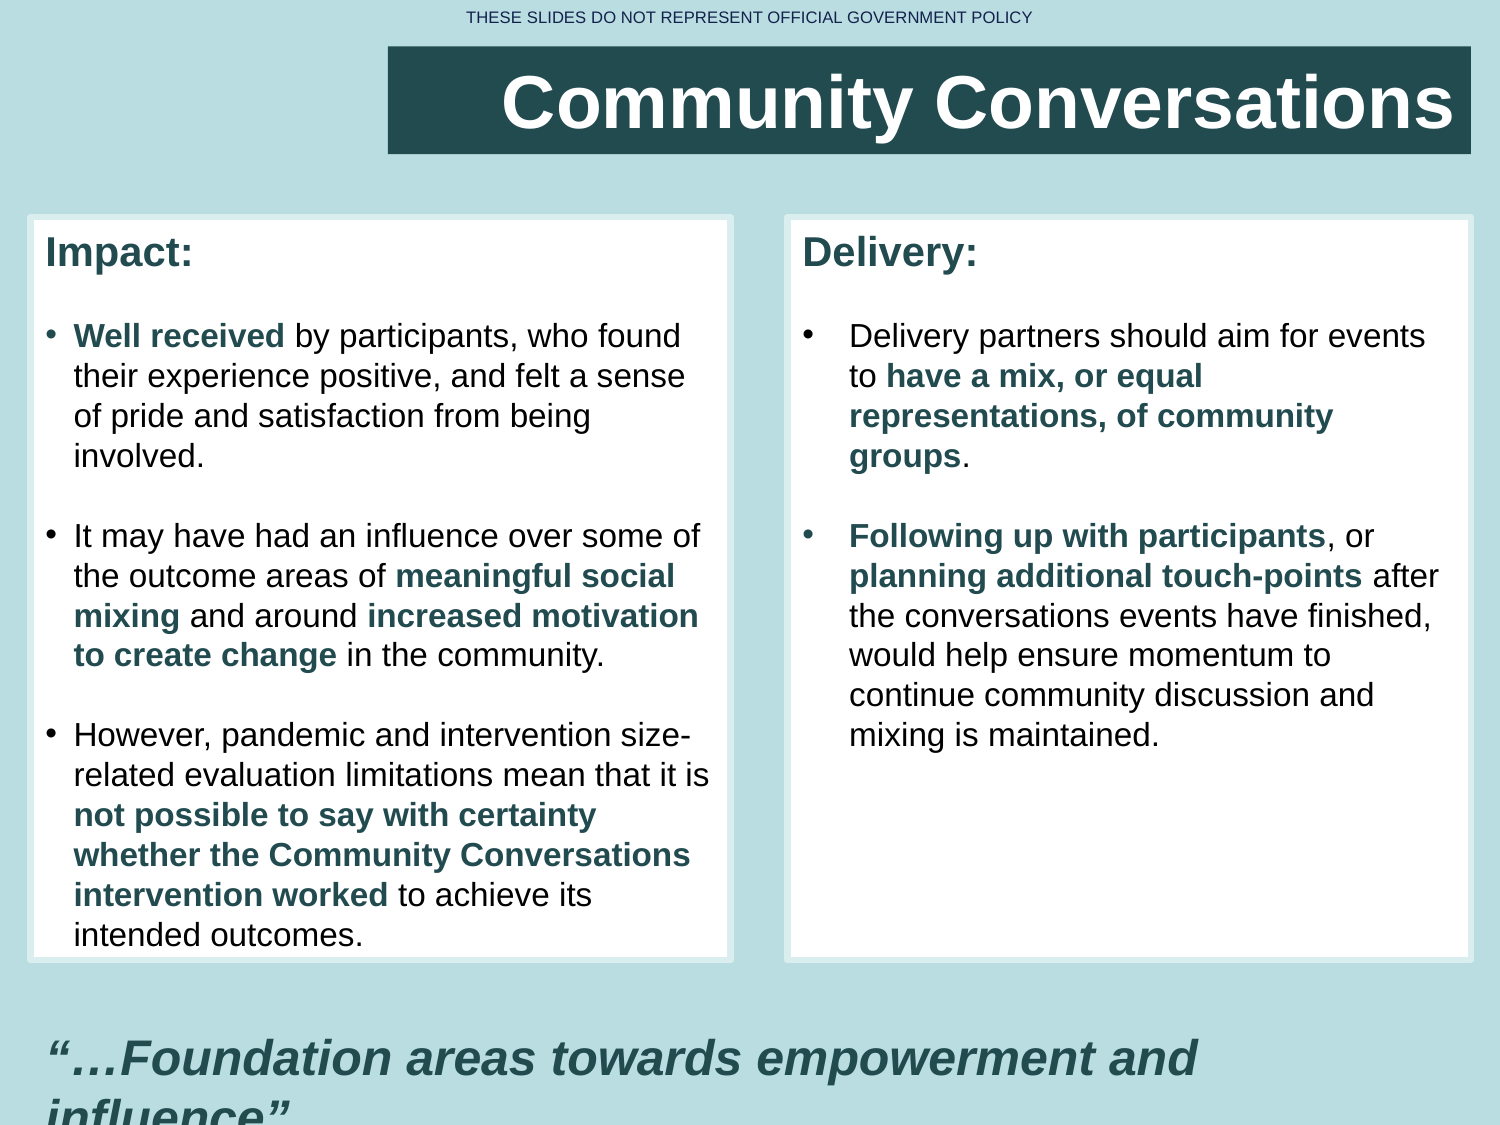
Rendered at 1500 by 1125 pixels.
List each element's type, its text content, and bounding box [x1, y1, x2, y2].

text_box Impact: Well received by participants, who found their experience positive, and felt a sense of pride and satisfaction from being involved. It may have had an influence over some of the outcome areas of meaningful social mixing and around increased motivation to create change in the community. However, pandemic and intervention size-related evaluation limitations mean that it is not possible to say with certainty whether the Community Conversations intervention worked to achieve its intended outcomes. [30, 216, 731, 961]
text_box Measuring success [320, 95, 1404, 168]
text_box Community Conversations [387, 46, 1471, 155]
text_box Delivery: Delivery partners should aim for events to have a mix, or equal representations, of community groups. Following up with participants, or planning additional touch-points after the conversations events have finished, would help ensure momentum to continue community discussion and mixing is maintained. [787, 216, 1471, 961]
text_box “…Foundation areas towards empowerment and influence” [30, 1018, 1471, 1125]
